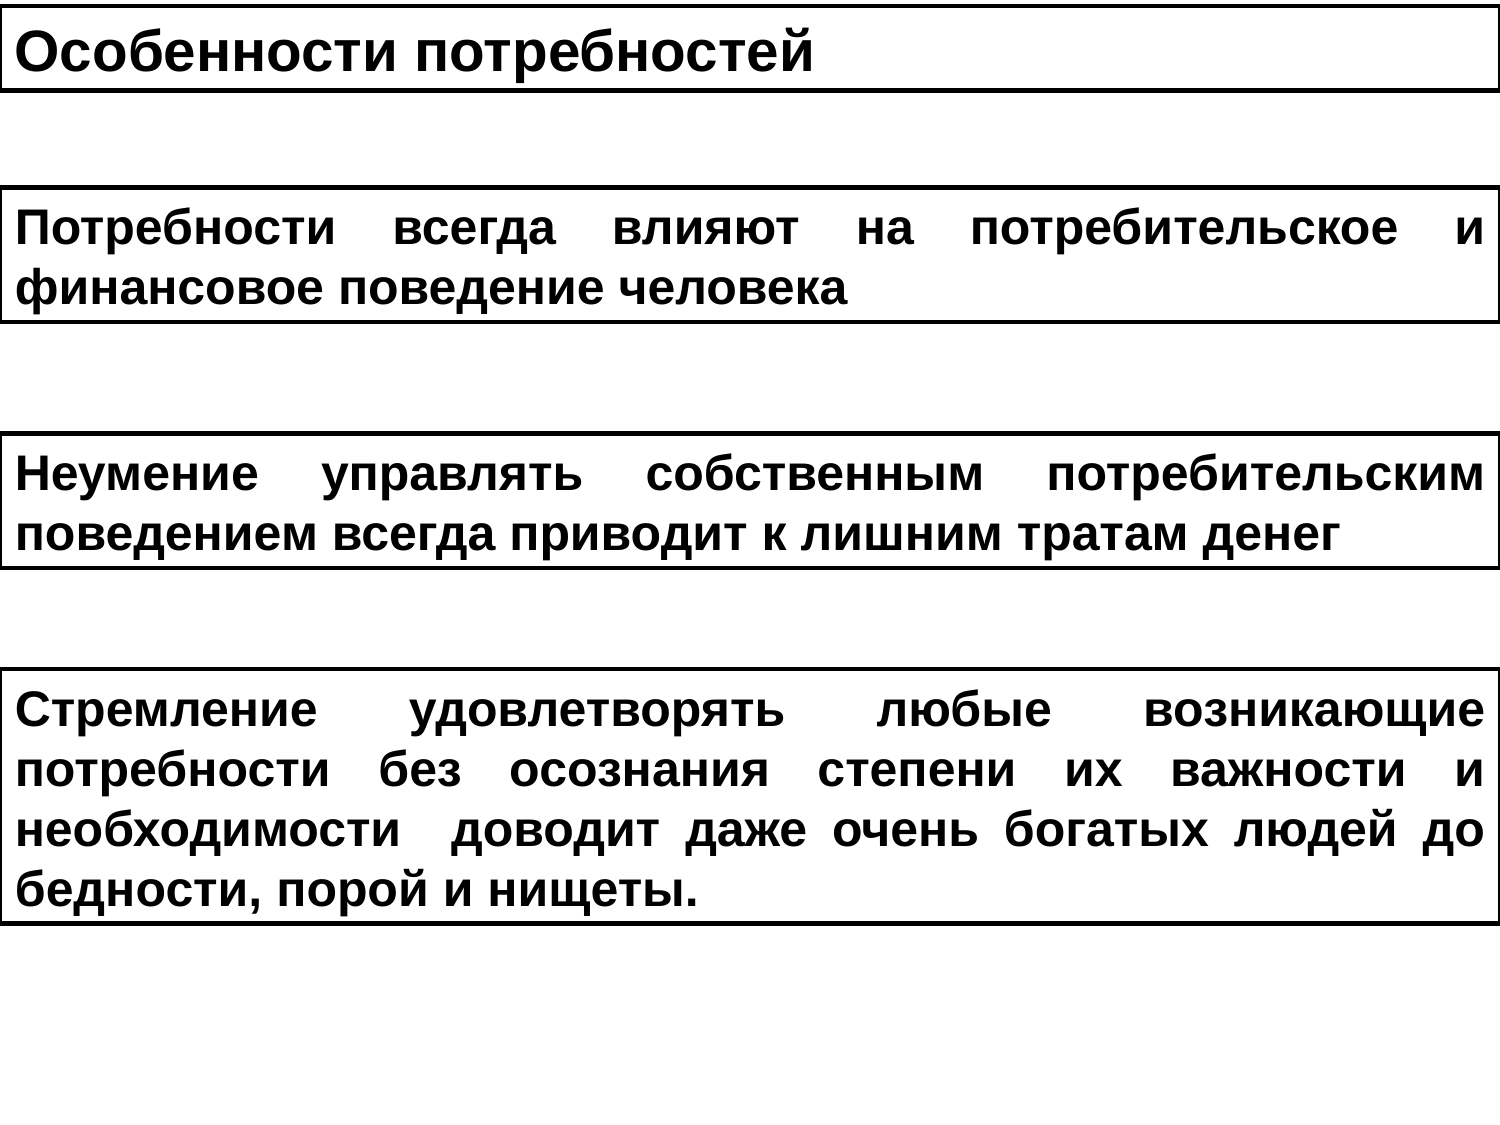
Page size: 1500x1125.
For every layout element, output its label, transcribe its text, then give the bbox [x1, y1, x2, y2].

text_box Неумение управлять собственным потребительским поведением всегда приводит к лишним тратам денег [0, 431, 1500, 570]
text_box Особенности потребностей [0, 4, 1500, 93]
text_box Потребности всегда влияют на потребительское и финансовое поведение человека [0, 185, 1500, 324]
text_box Стремление удовлетворять любые возникающие потребности без осознания степени их важности и необходимости доводит даже очень богатых людей до бедности, порой и нищеты. [0, 667, 1500, 926]
